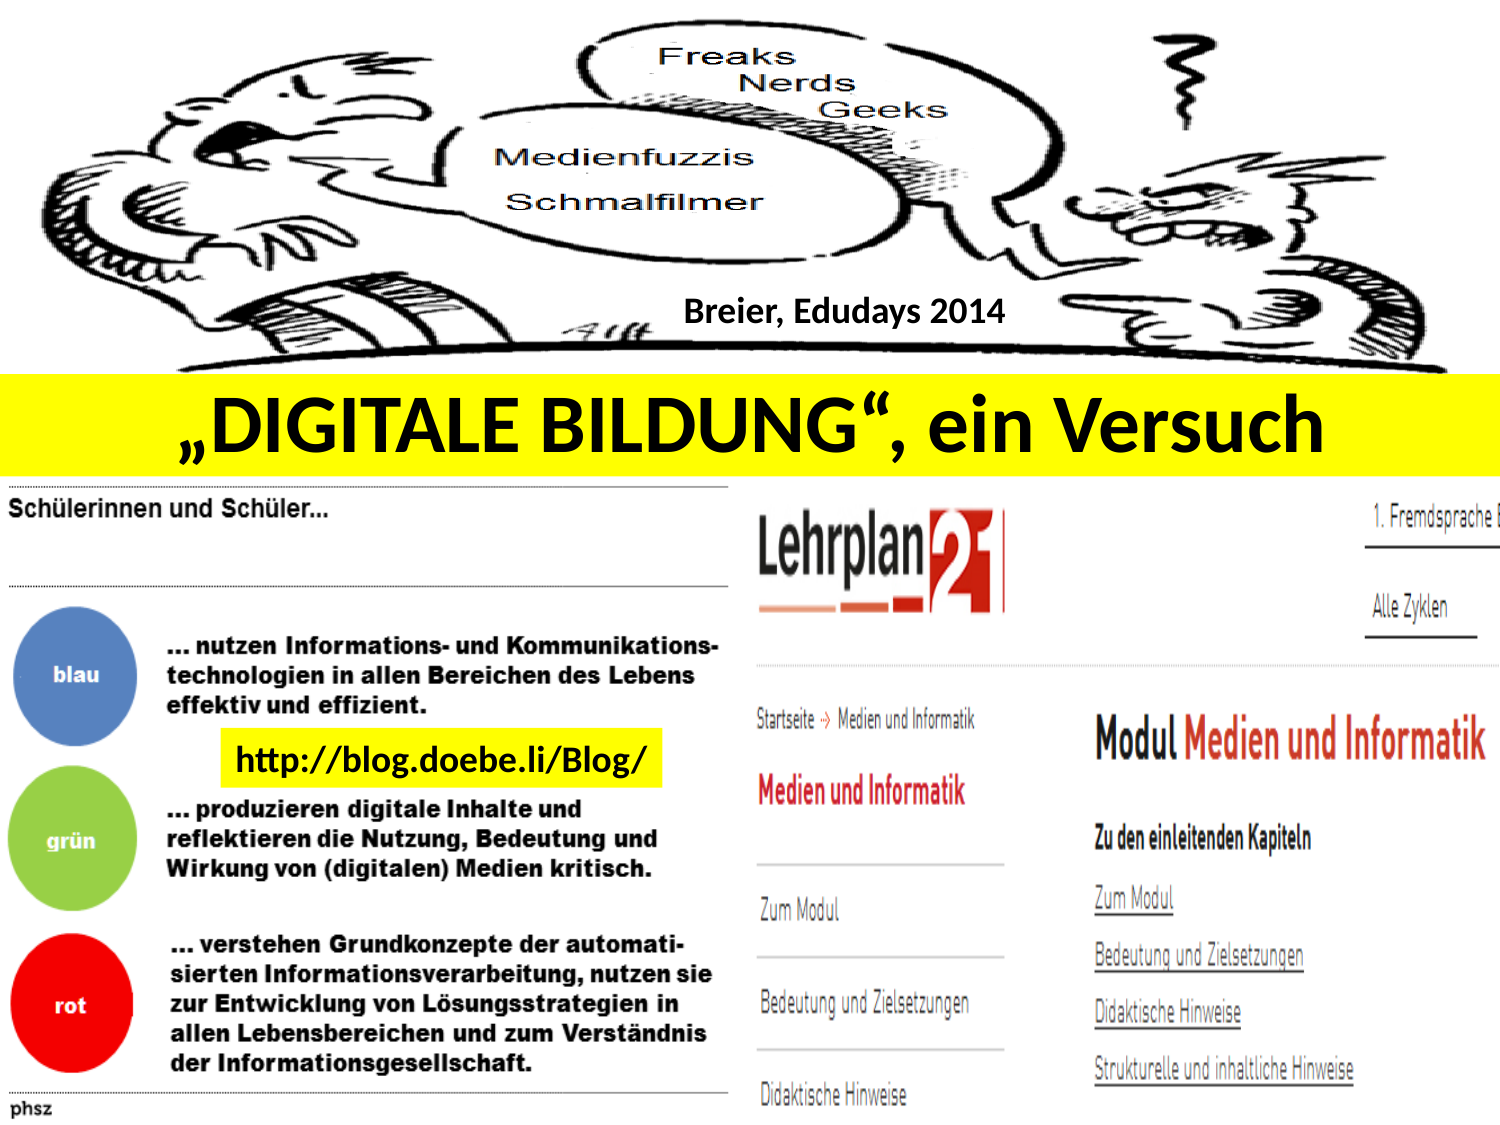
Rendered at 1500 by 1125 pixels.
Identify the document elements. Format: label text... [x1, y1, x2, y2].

picture [0, 479, 739, 1125]
picture [0, 0, 1500, 374]
text_box „DIGITALE BILDUNG“, ein Versuch [0, 381, 1500, 477]
picture [749, 479, 1500, 1125]
